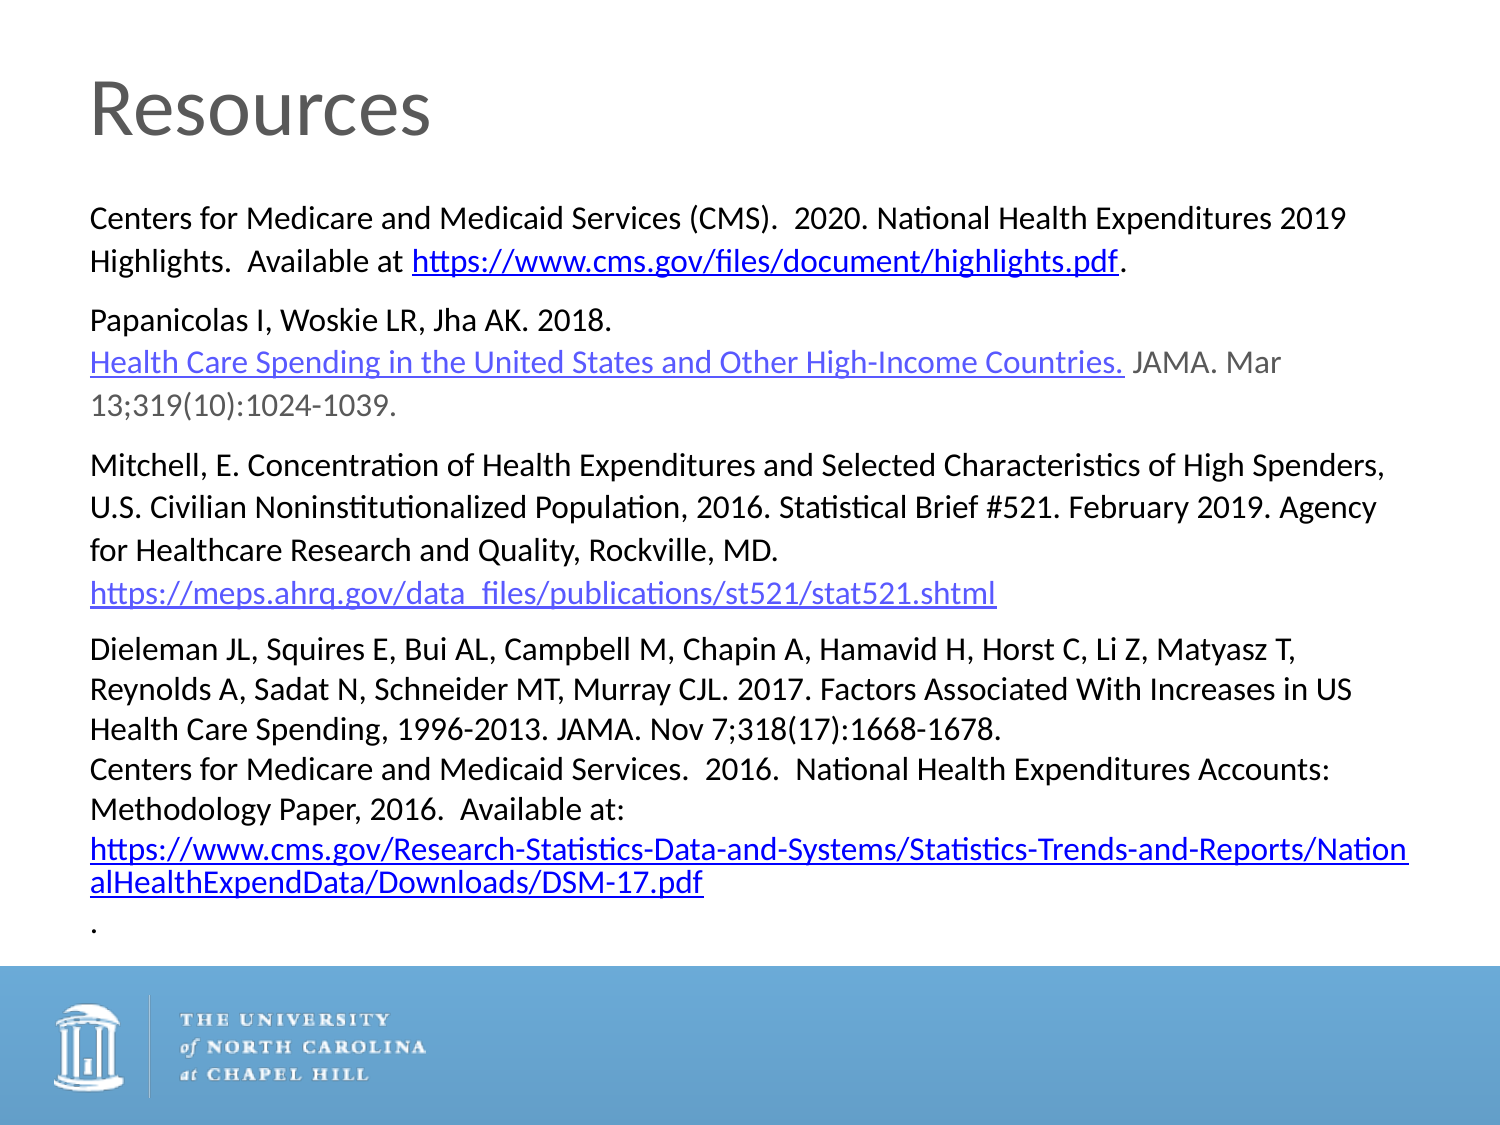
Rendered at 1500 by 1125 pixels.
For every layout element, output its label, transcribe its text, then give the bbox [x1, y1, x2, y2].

list Centers for Medicare and Medicaid Services (CMS). 2020. National Health Expenditures 2019 Highlights. Available at https://www.cms.gov/files/document/highlights.pdf. Papanicolas I, Woskie LR, Jha AK. 2018. Health Care Spending in the United States and Other High-Income Countries. JAMA. Mar 13;319(10):1024-1039. Mitchell, E. Concentration of Health Expenditures and Selected Characteristics of High Spenders, U.S. Civilian Noninstitutionalized Population, 2016. Statistical Brief #521. February 2019. Agency for Healthcare Research and Quality, Rockville, MD. https://meps.ahrq.gov/data_files/publications/st521/stat521.shtml Dieleman JL, Squires E, Bui AL, Campbell M, Chapin A, Hamavid H, Horst C, Li Z, Matyasz T, Reynolds A, Sadat N, Schneider MT, Murray CJL. 2017. Factors Associated With Increases in US Health Care Spending, 1996-2013. JAMA. Nov 7;318(17):1668-1678. Centers for Medicare and Medicaid Services. 2016. National Health Expenditures Accounts: Methodology Paper, 2016. Available at: https://www.cms.gov/Research-Statistics-Data-and-Systems/Statistics-Trends-and-Reports/NationalHealthExpendData/Downloads/DSM-17.pdf. [75, 185, 1425, 909]
title Resources [75, 45, 1425, 185]
picture [54, 995, 426, 1098]
